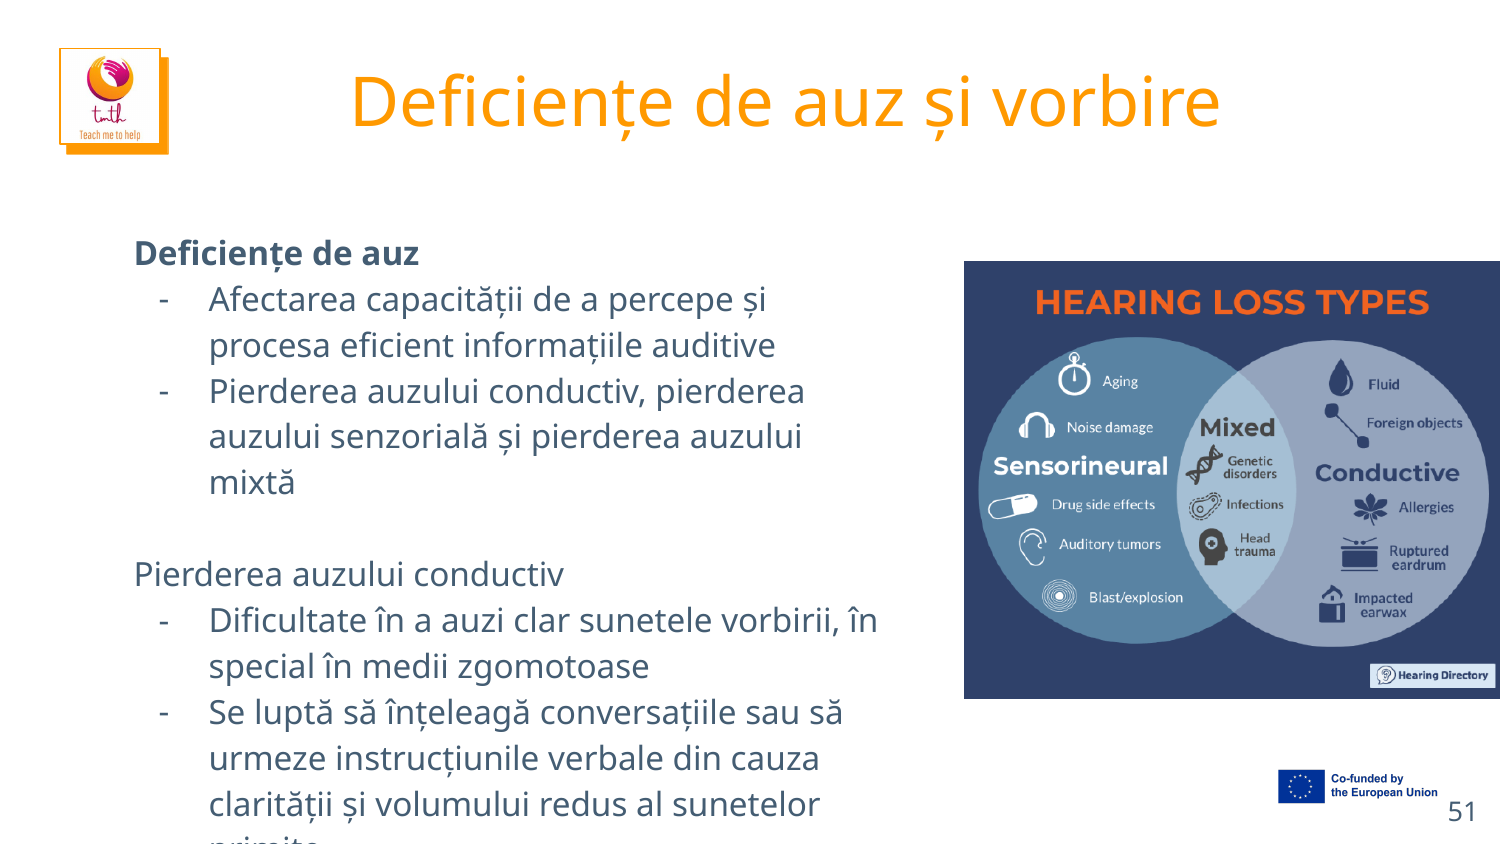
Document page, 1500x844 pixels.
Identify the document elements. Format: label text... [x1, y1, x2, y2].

picture [1278, 767, 1440, 806]
list Deficiențe de auz Afectarea capacității de a percepe și procesa eficient informațiile auditive Pierderea auzului conductiv, pierderea auzului senzorială și pierderea auzului mixtă Pierderea auzului conductiv Dificultate în a auzi clar sunetele vorbirii, în special în medii zgomotoase Se luptă să înțeleagă conversațiile sau să urmeze instrucțiunile verbale din cauza clarității și volumului redus al sunetelor primite [118, 210, 915, 750]
title Deficiențe de auz și vorbire [191, 51, 1382, 146]
slide_number ‹#› [1403, 779, 1494, 844]
picture [964, 261, 1500, 699]
picture [61, 49, 159, 143]
